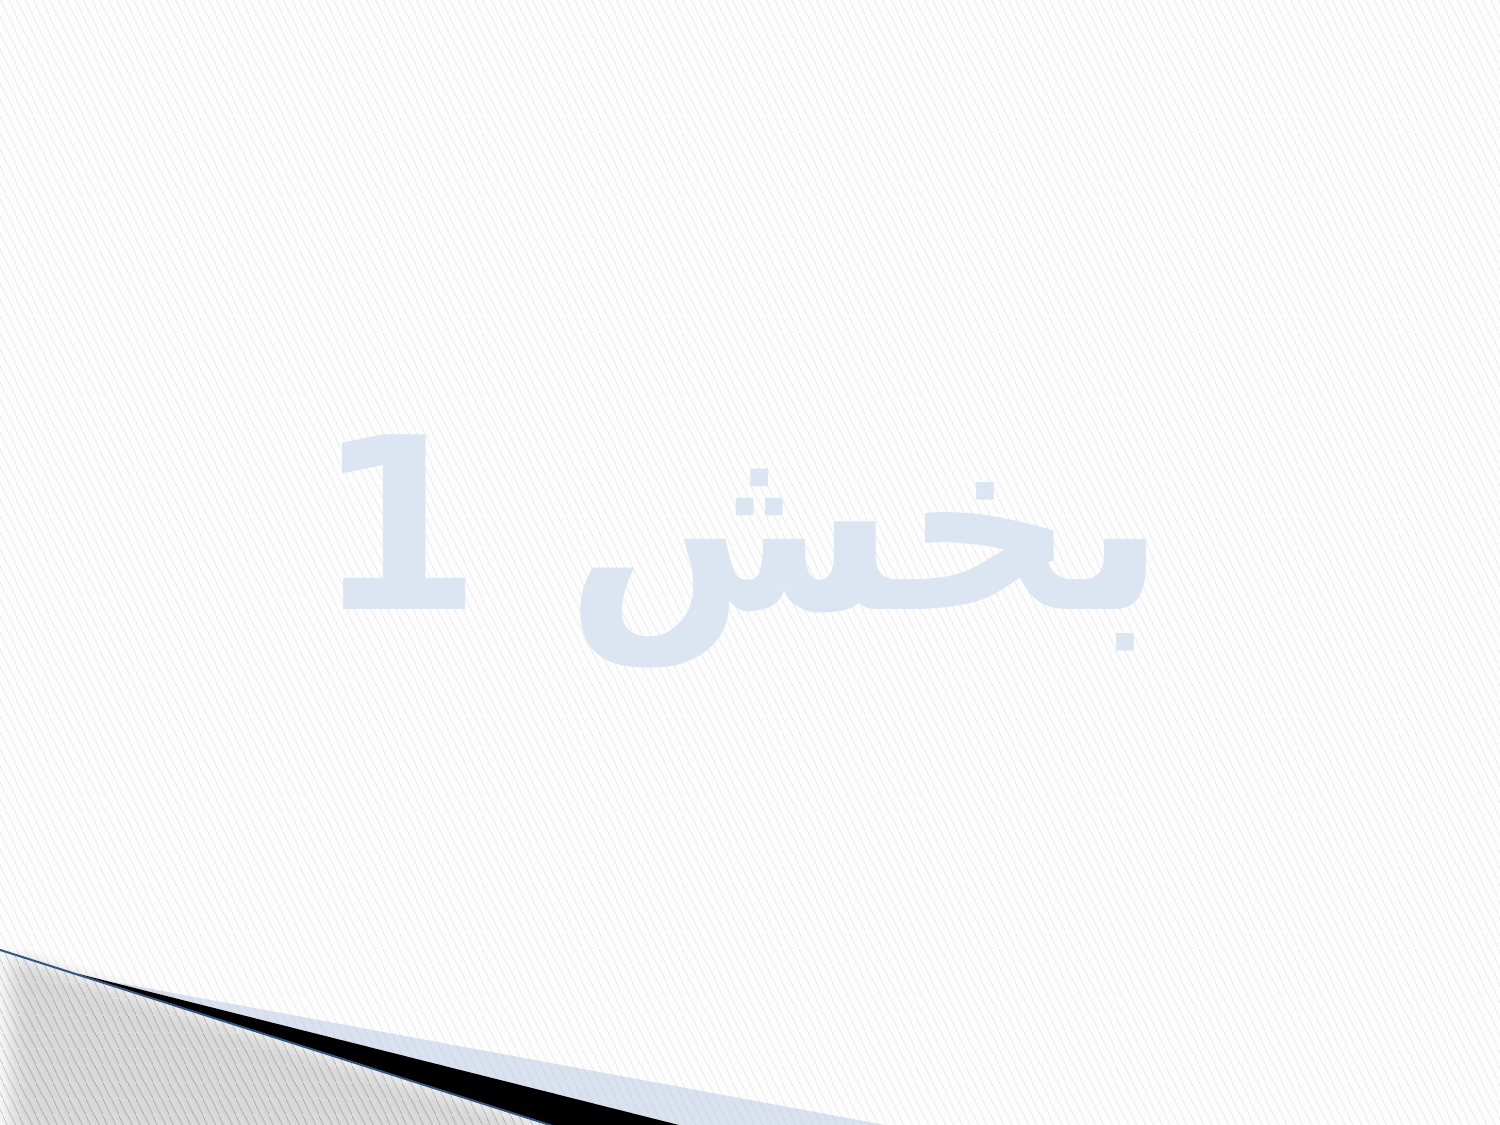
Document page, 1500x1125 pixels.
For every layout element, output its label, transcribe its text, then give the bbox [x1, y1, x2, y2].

list بخش 1 [75, 362, 1425, 986]
